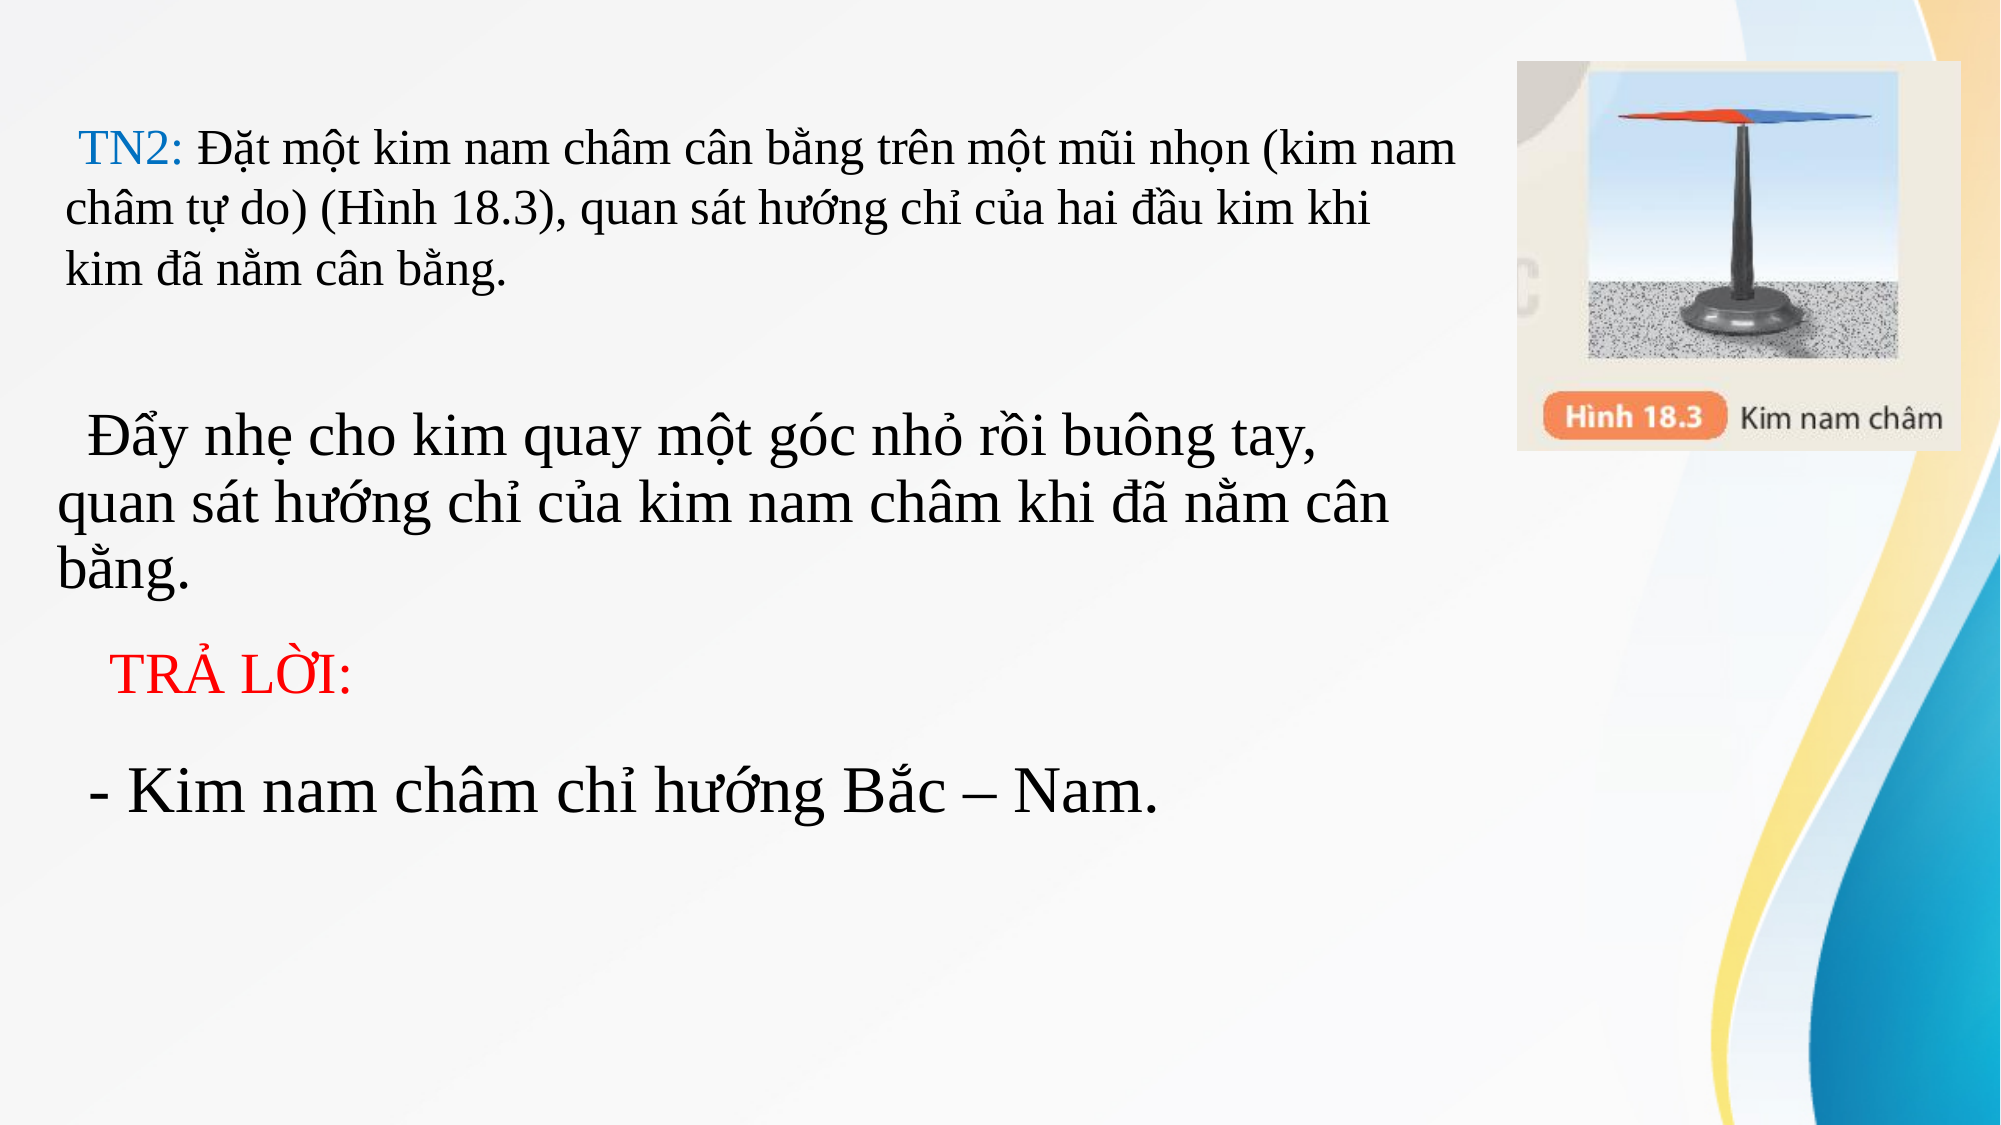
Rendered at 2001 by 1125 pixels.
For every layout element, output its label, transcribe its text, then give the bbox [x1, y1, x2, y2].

text_box TRẢ LỜI: [80, 619, 1501, 729]
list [1516, 61, 1961, 451]
title TN2: Đặt một kim nam châm cân bằng trên một mũi nhọn (kim nam châm tự do) (Hình 18.3), quan sát hướng chỉ của hai đầu kim khi kim đã nằm cân bằng. [50, 105, 1472, 364]
text_box Đẩy nhẹ cho kim quay một góc nhỏ rồi buông tay, quan sát hướng chỉ của kim nam châm khi đã nằm cân bằng. [42, 393, 1463, 611]
text_box - Kim nam châm chỉ hướng Bắc – Nam. [59, 736, 1480, 846]
picture [0, 0, 2001, 1125]
